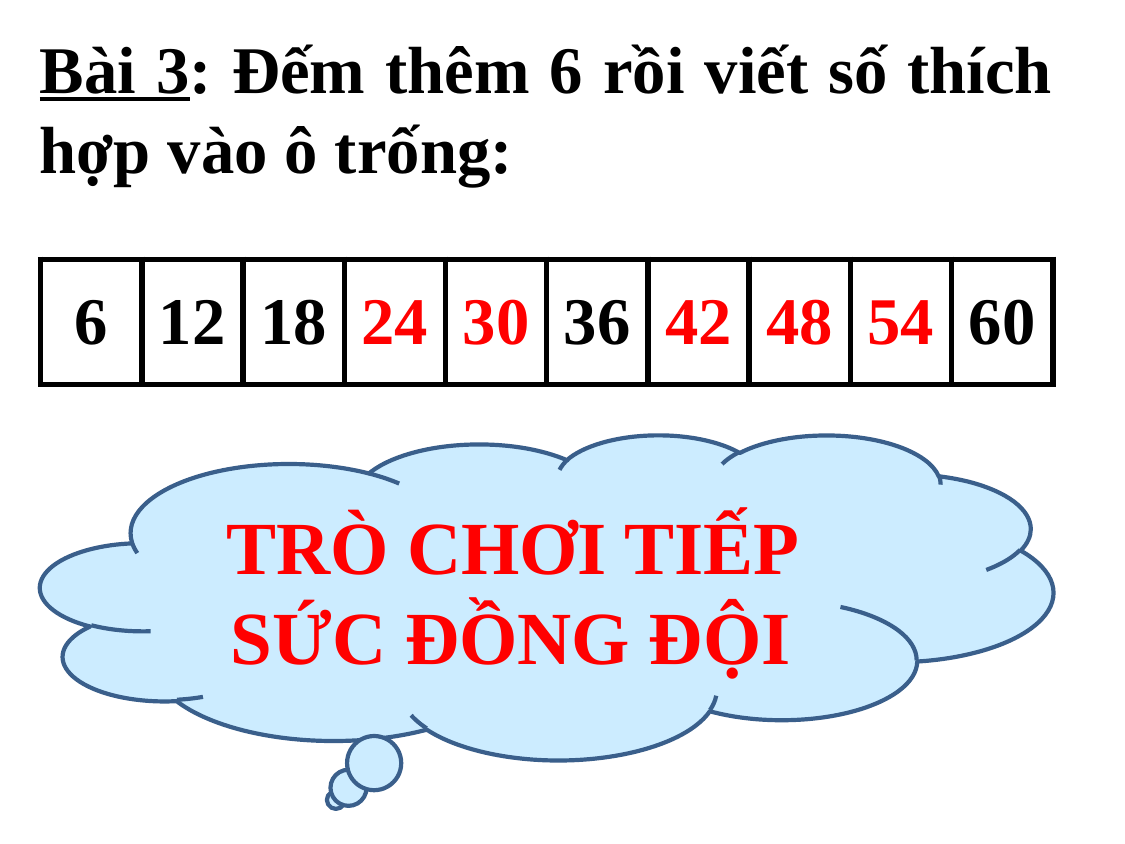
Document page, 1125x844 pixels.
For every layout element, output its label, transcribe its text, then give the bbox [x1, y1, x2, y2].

table_header 36 [549, 262, 645, 382]
table_header 48 [752, 262, 848, 382]
table_header 54 [853, 262, 949, 382]
title Bài 3: Đếm thêm 6 rồi viết số thích hợp vào ô trống: [24, 36, 1069, 177]
table_header 42 [651, 262, 746, 382]
table_header 30 [448, 262, 544, 382]
table_header 18 [246, 262, 342, 382]
table_header 12 [145, 262, 240, 382]
text_box TRÒ CHƠI TIẾP SỨC ĐỒNG ĐỘI [37, 433, 1056, 811]
table_header 60 [954, 262, 1050, 382]
table_header 6 [43, 262, 139, 382]
table_header 24 [347, 262, 443, 382]
